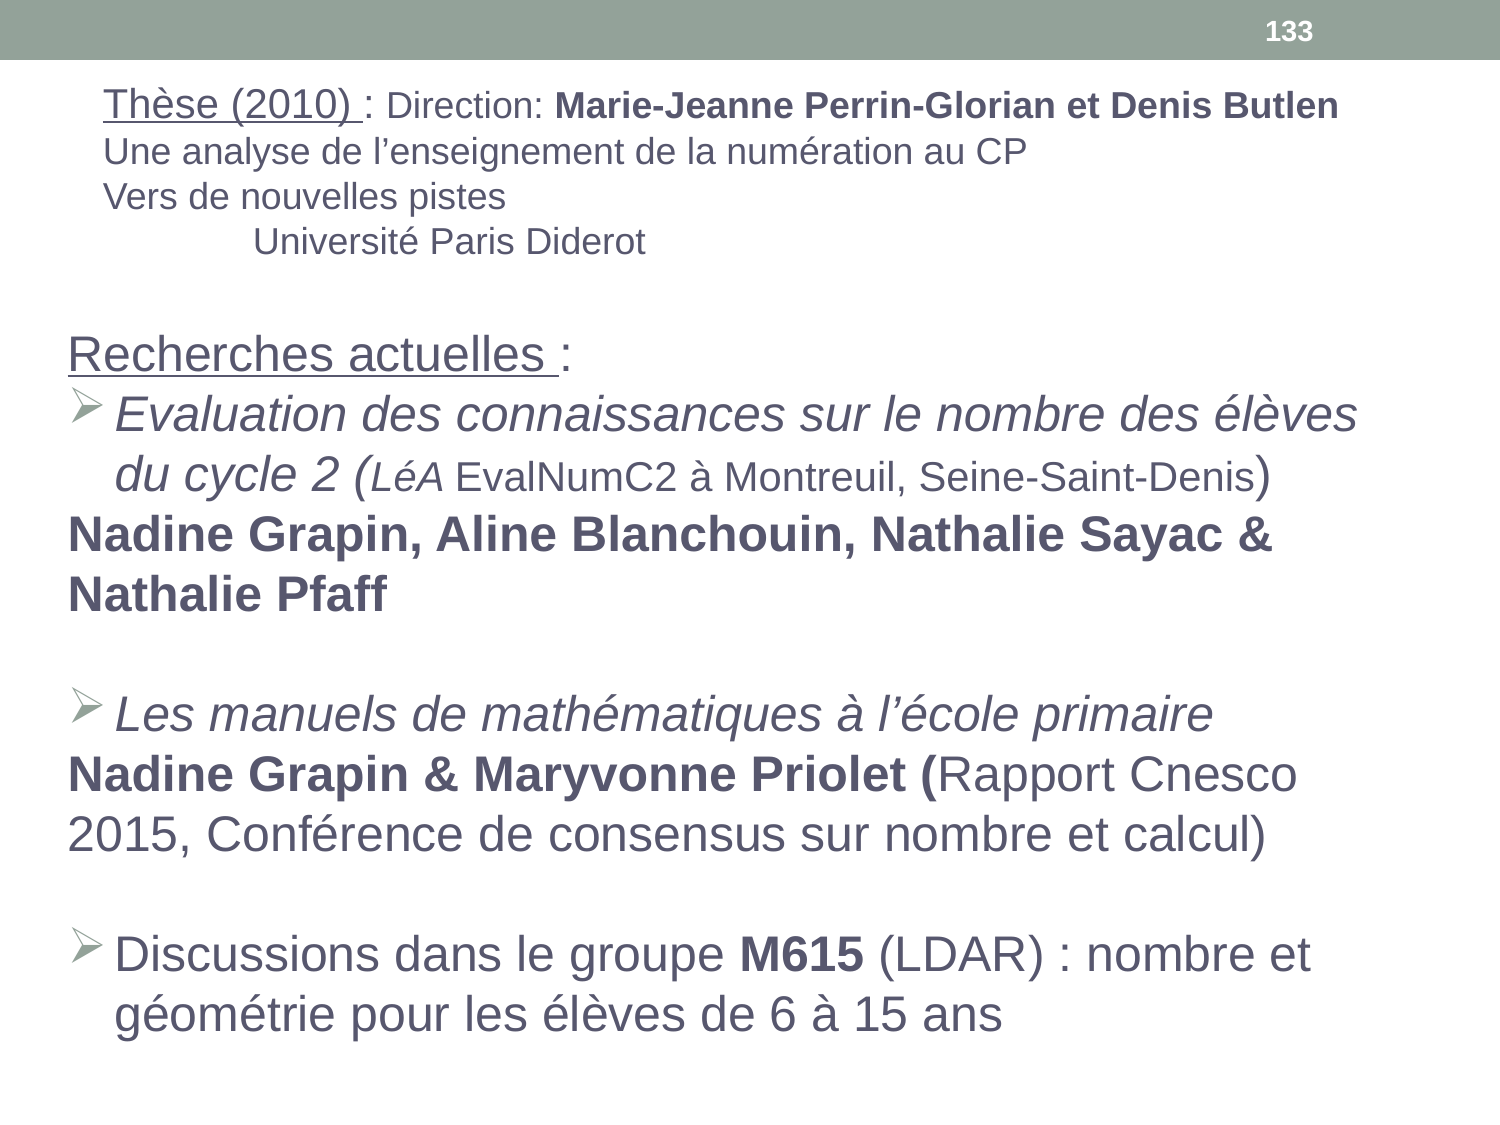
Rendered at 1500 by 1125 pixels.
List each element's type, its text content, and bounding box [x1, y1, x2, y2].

text_box Recherches actuelles : Evaluation des connaissances sur le nombre des élèves du cycle 2 (LéA EvalNumC2 à Montreuil, Seine-Saint-Denis) Nadine Grapin, Aline Blanchouin, Nathalie Sayac & Nathalie Pfaff Les manuels de mathématiques à l’école primaire Nadine Grapin & Maryvonne Priolet (Rapport Cnesco 2015, Conférence de consensus sur nombre et calcul) Discussions dans le groupe M615 (LDAR) : nombre et géométrie pour les élèves de 6 à 15 ans [53, 314, 1379, 1050]
text_box Thèse (2010) : Direction: Marie-Jeanne Perrin-Glorian et Denis Butlen Une analyse de l’enseignement de la numération au CP Vers de nouvelles pistes Université Paris Diderot [88, 69, 1405, 270]
slide_number 133 [1250, 3, 1425, 57]
